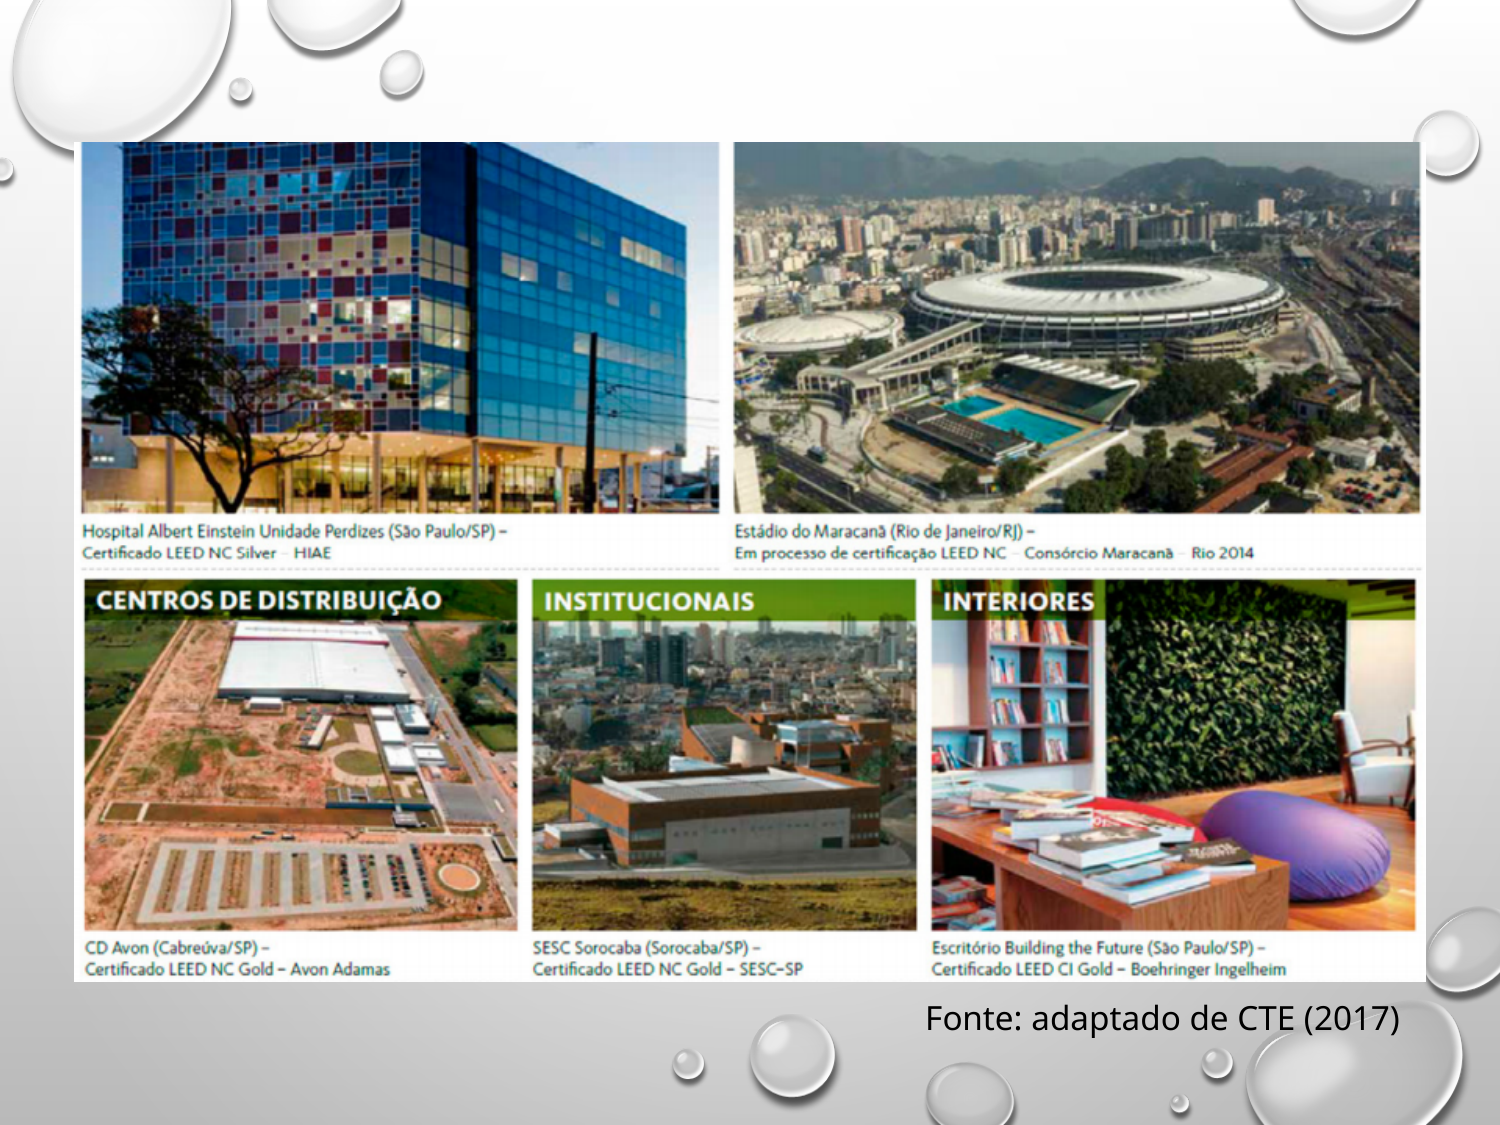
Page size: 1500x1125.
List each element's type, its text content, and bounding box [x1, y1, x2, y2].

picture [0, 0, 1500, 1125]
text_box Fonte: adaptado de CTE (2017) [910, 991, 1416, 1045]
